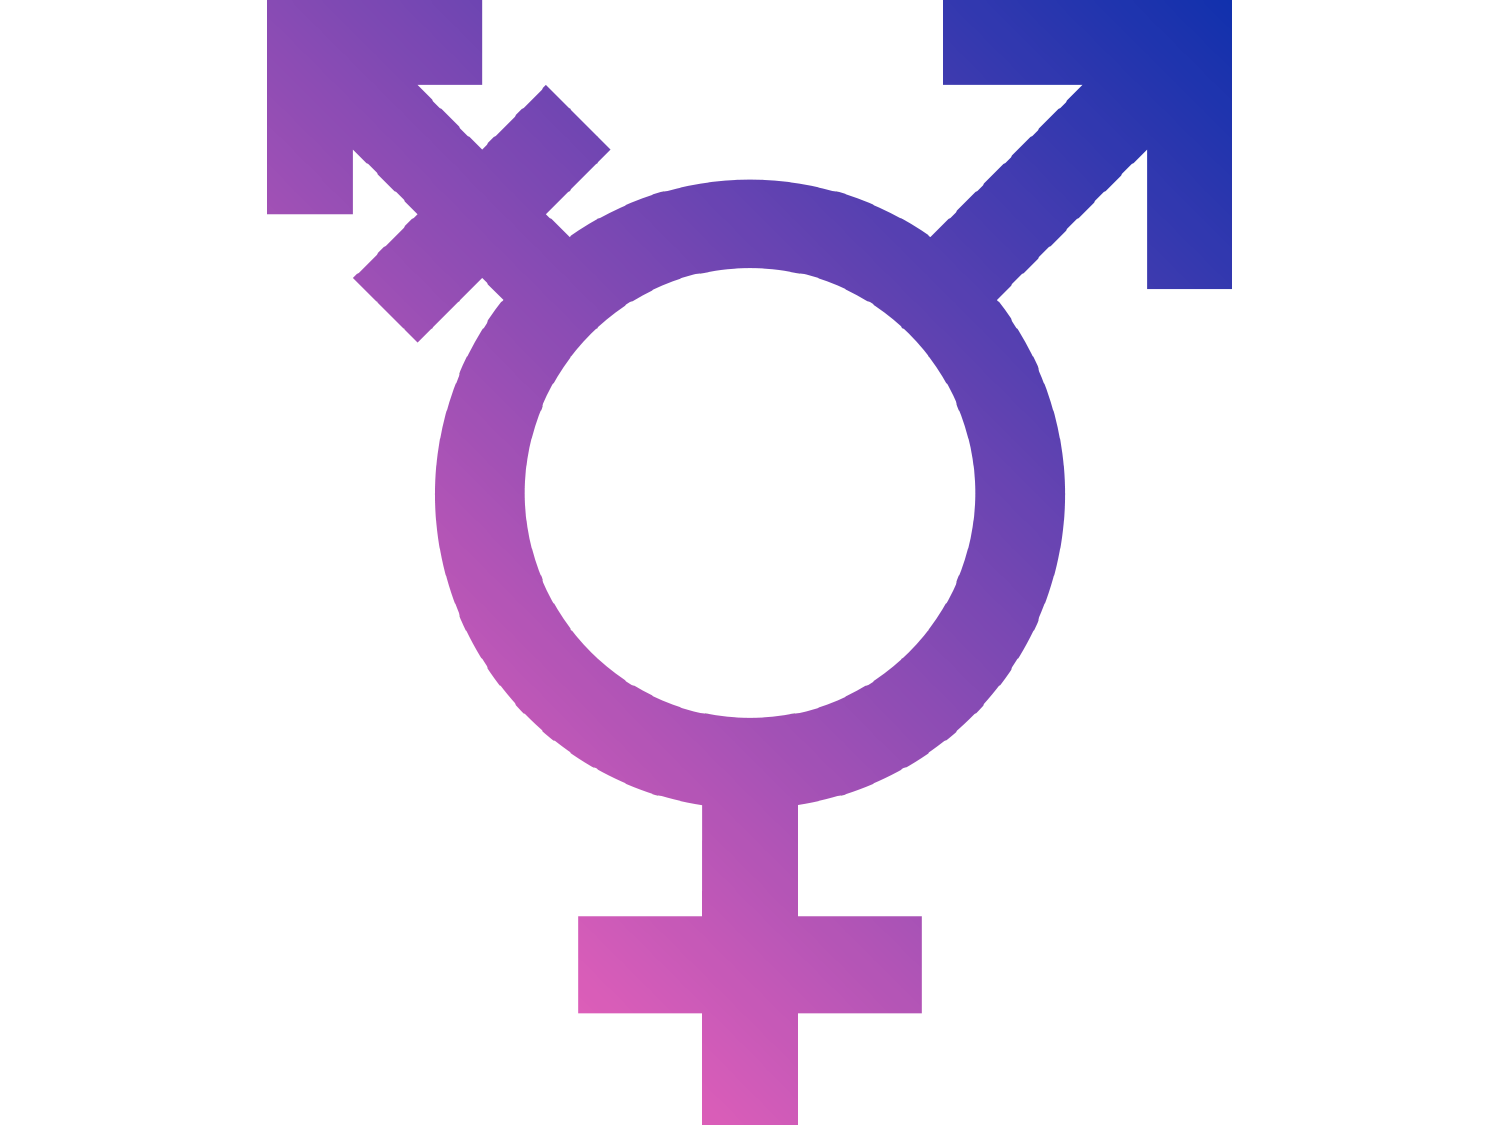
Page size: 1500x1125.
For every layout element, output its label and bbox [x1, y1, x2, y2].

picture [267, 0, 1233, 1125]
